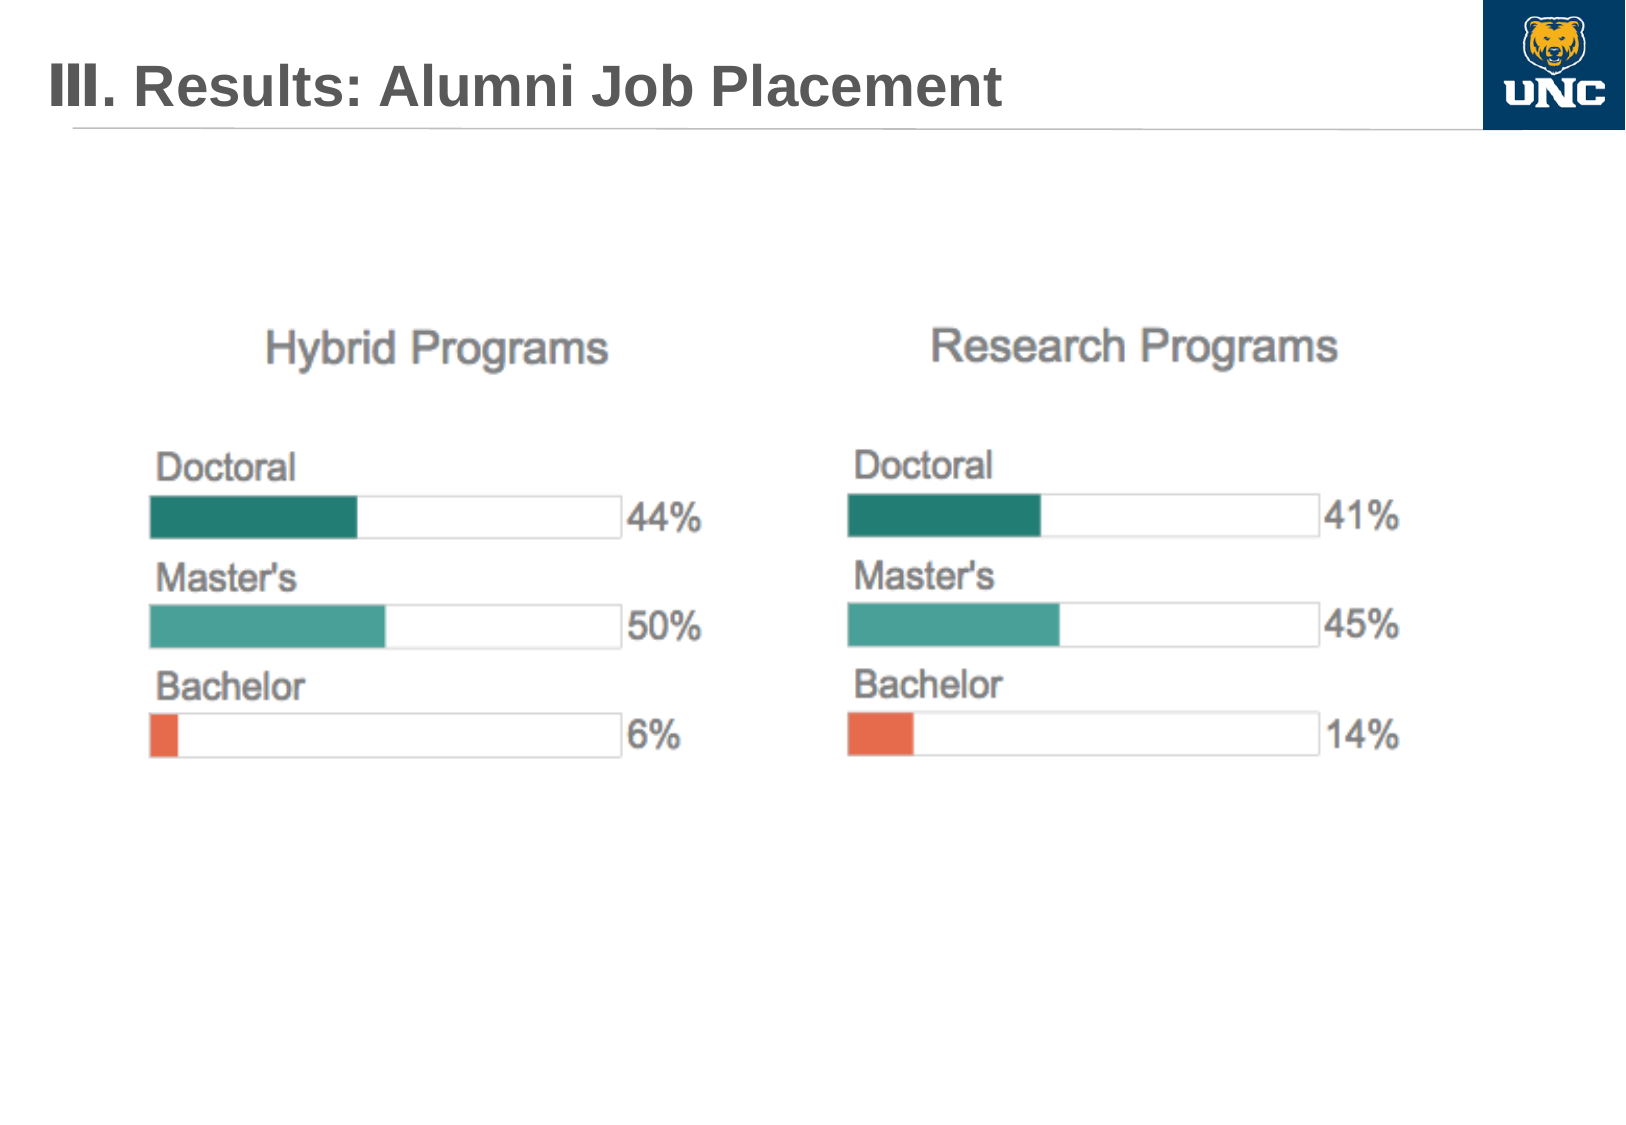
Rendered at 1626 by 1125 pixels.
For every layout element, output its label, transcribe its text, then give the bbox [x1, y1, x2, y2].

picture [1482, 0, 1625, 130]
picture [72, 283, 767, 855]
picture [776, 283, 1474, 855]
text_box Ⅲ. Results: Alumni Job Placement [31, 7, 1477, 132]
